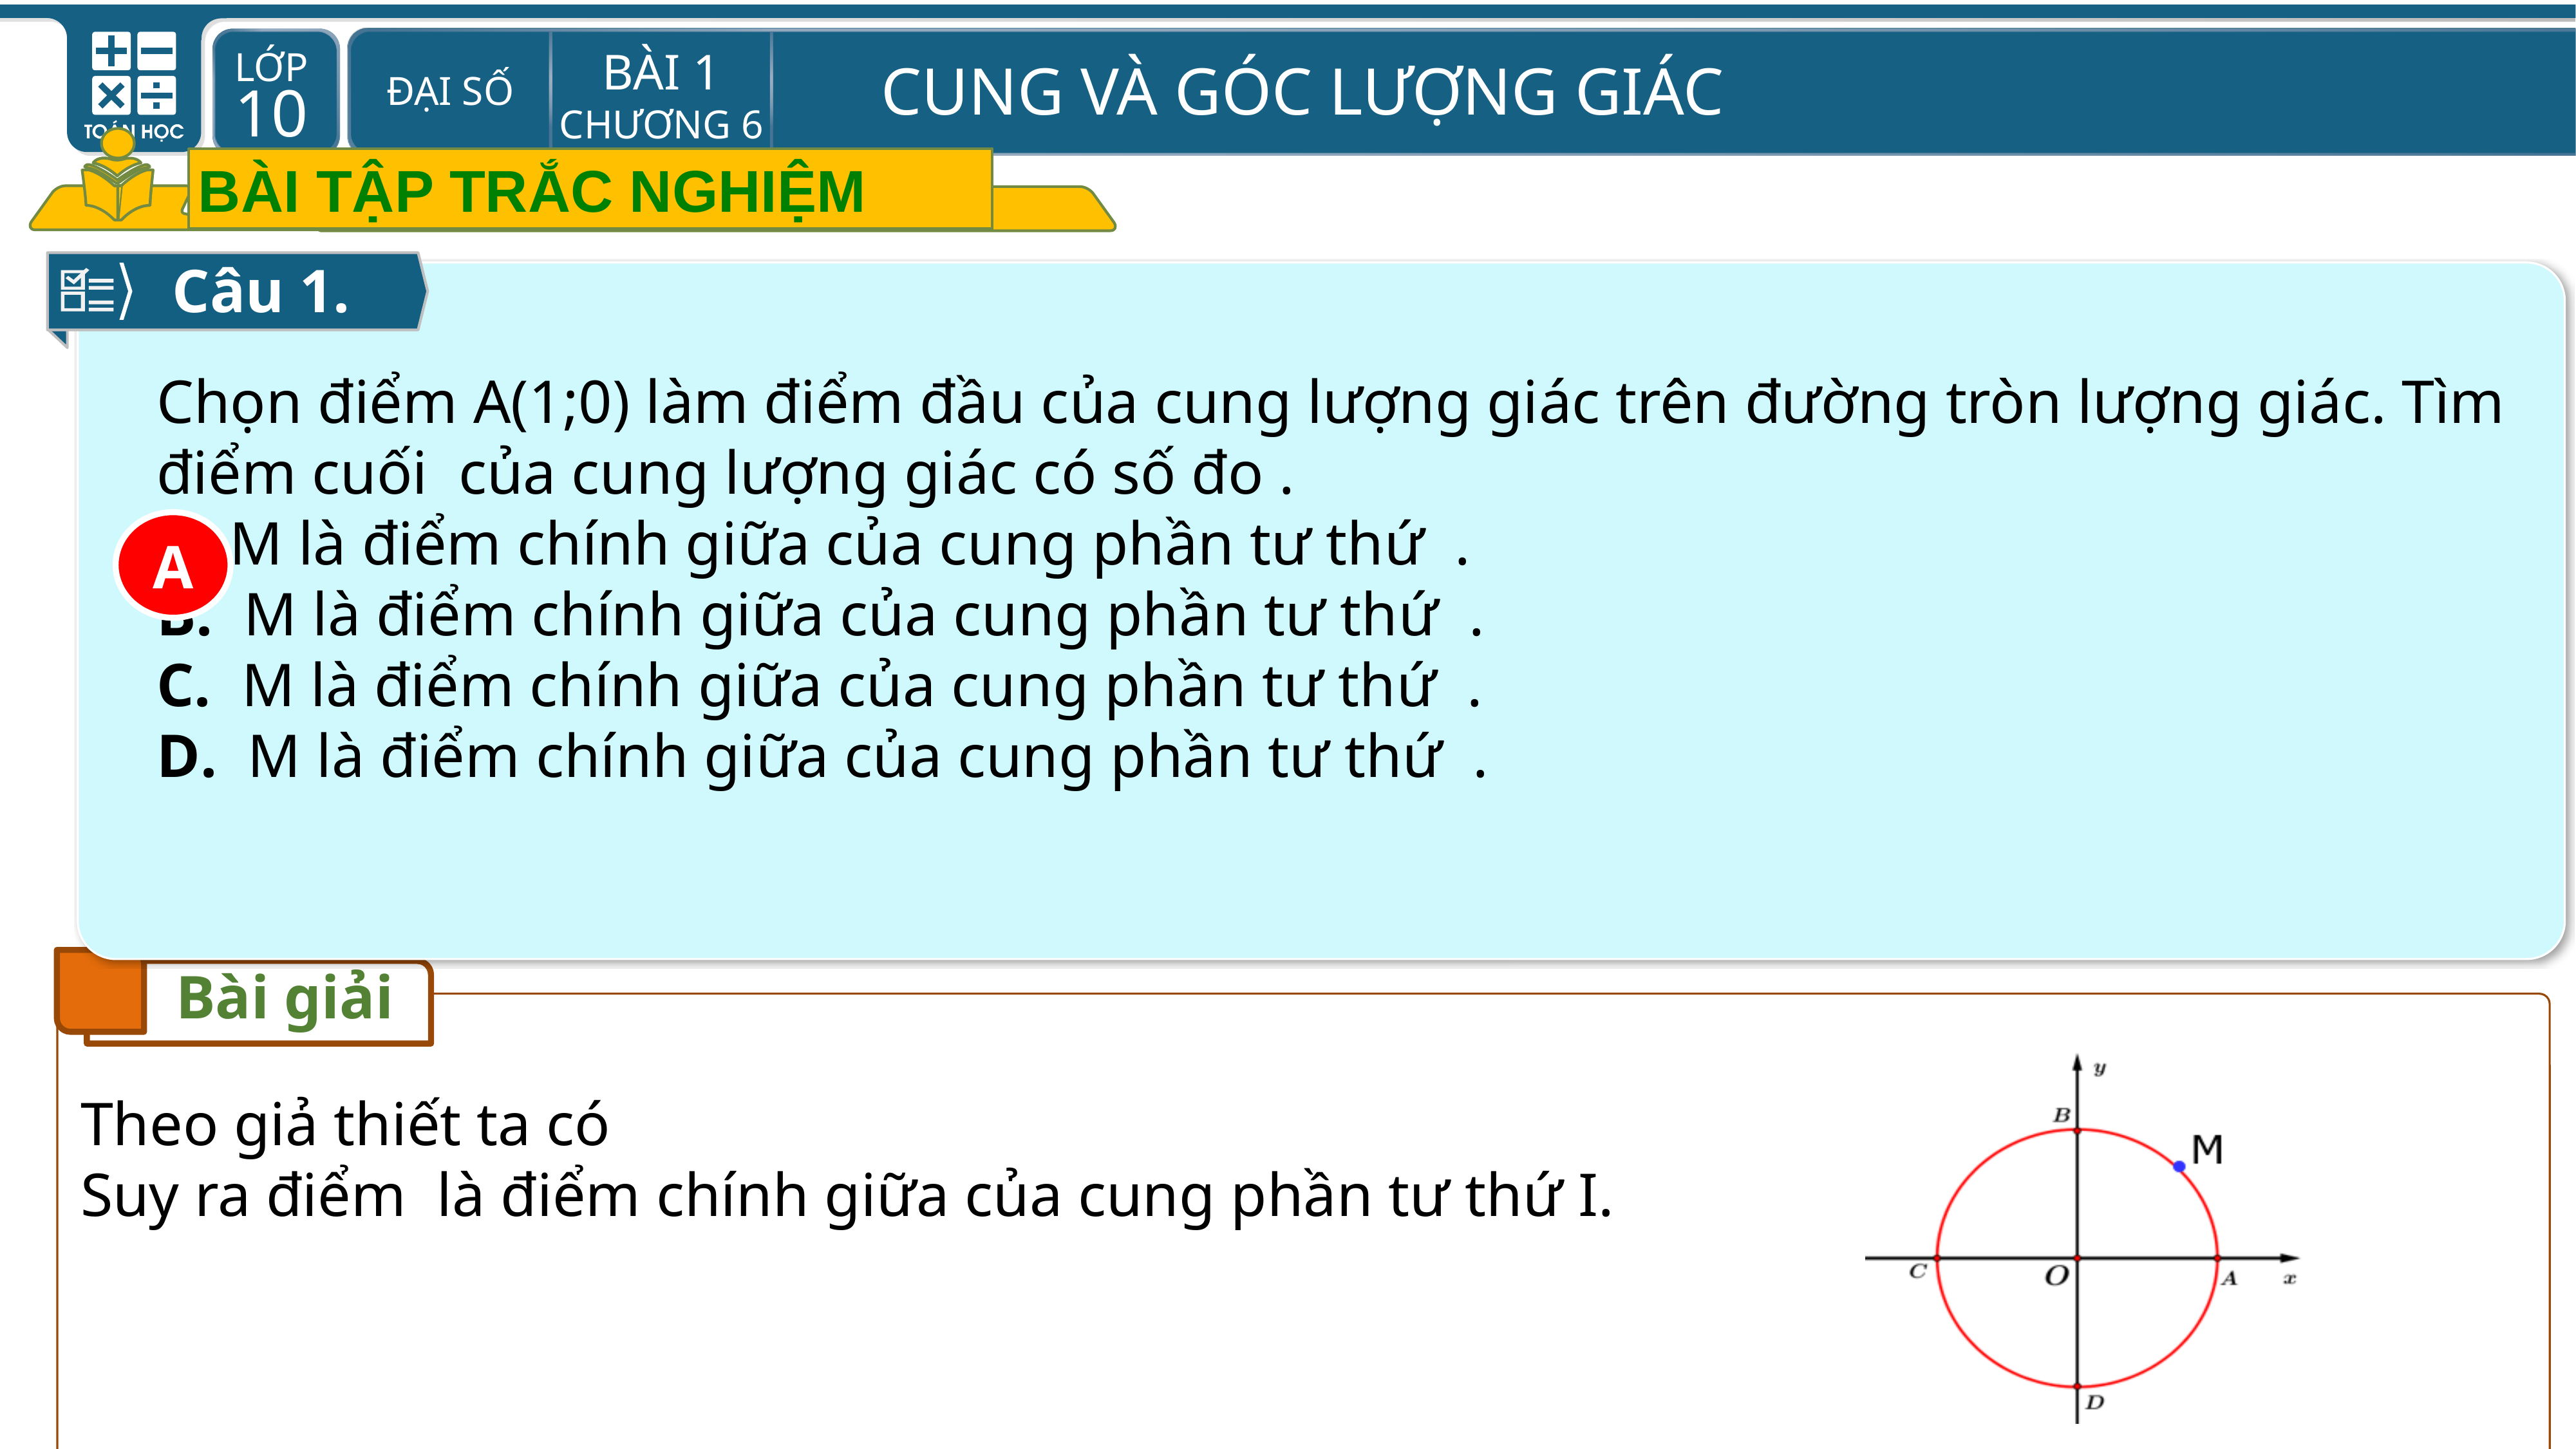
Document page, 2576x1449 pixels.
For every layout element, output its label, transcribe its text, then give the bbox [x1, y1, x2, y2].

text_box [47, 248, 451, 348]
text_box [76, 261, 2566, 960]
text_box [28, 128, 1117, 231]
text_box [55, 992, 2552, 1449]
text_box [57, 767, 547, 1044]
picture [1865, 1031, 2315, 1425]
text_box A [114, 510, 232, 619]
